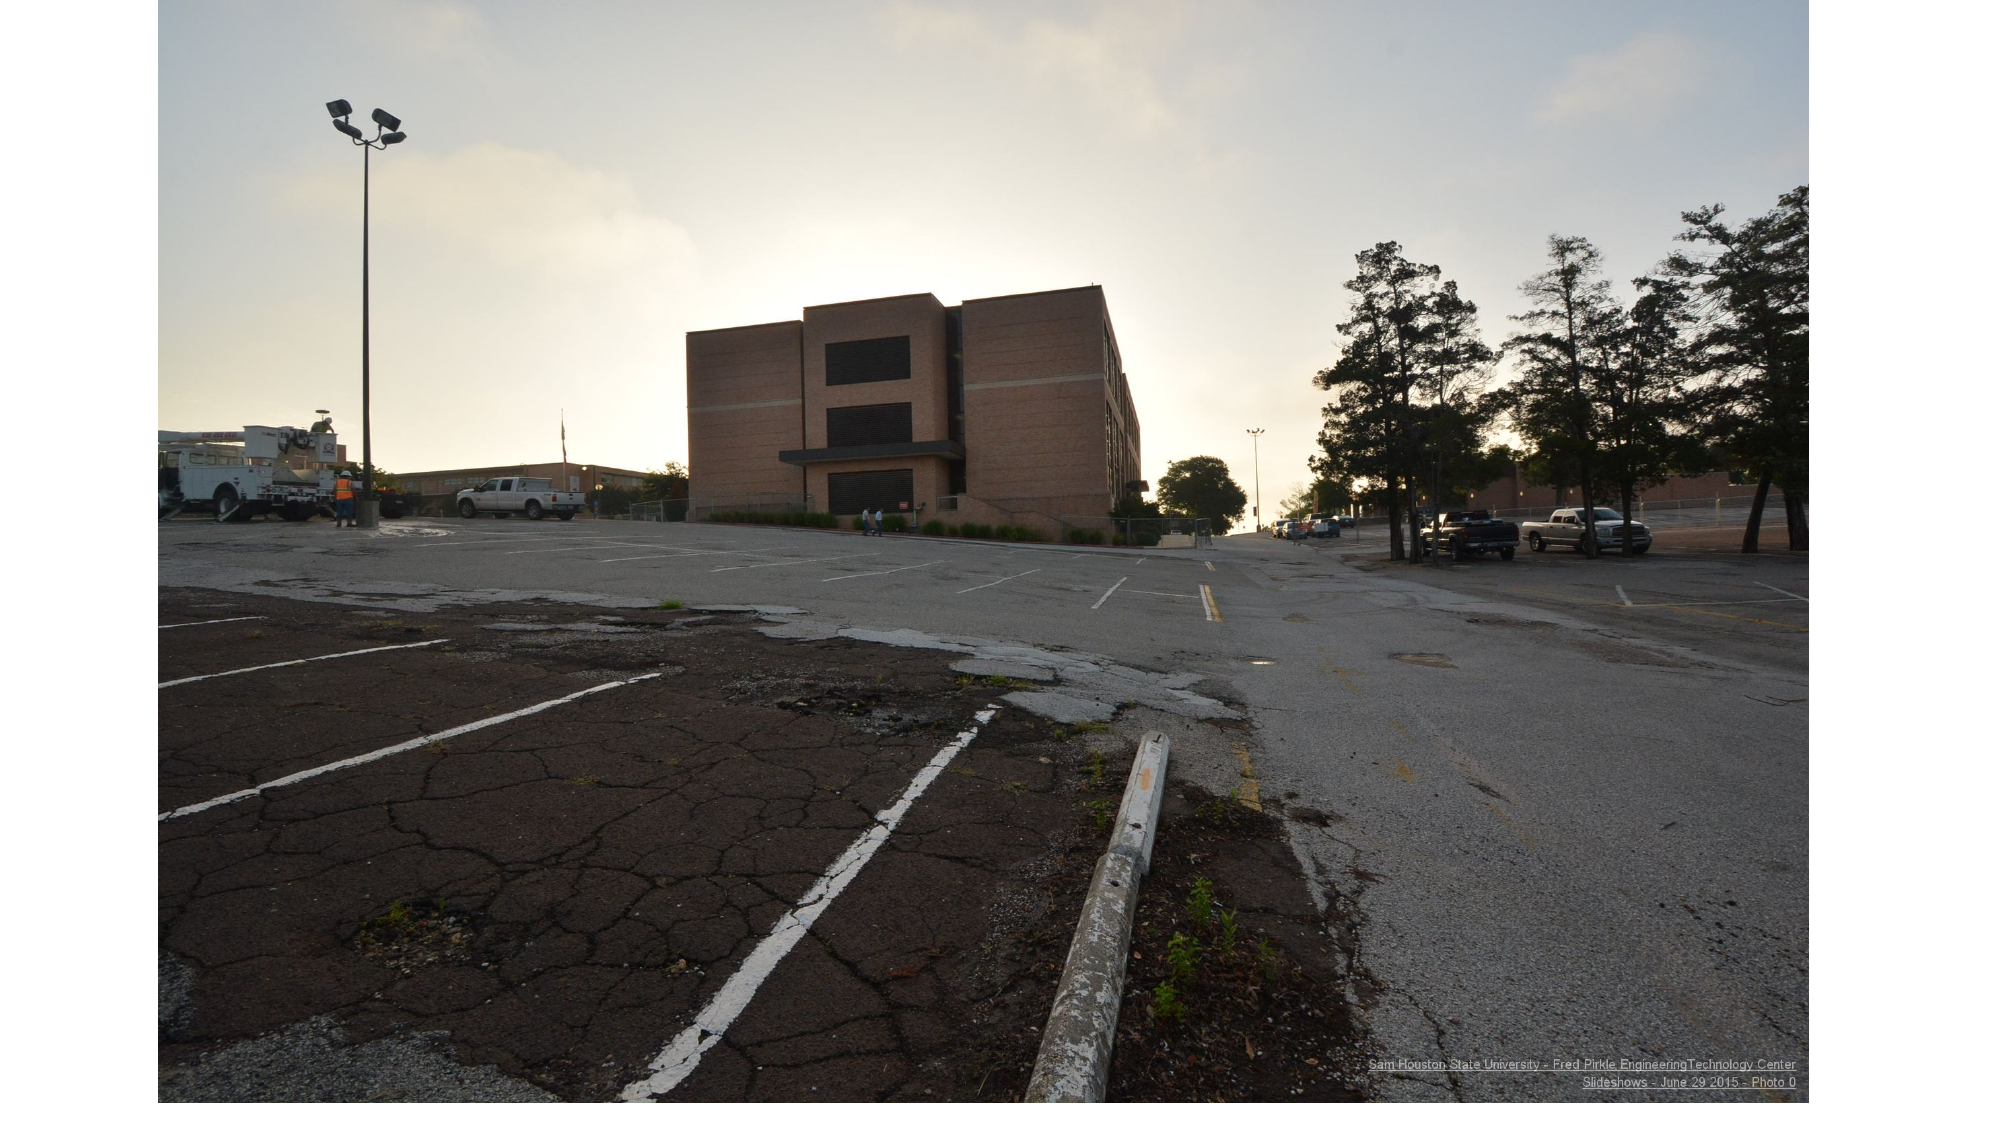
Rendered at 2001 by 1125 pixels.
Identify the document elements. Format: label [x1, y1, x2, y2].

picture [158, 0, 1809, 1103]
